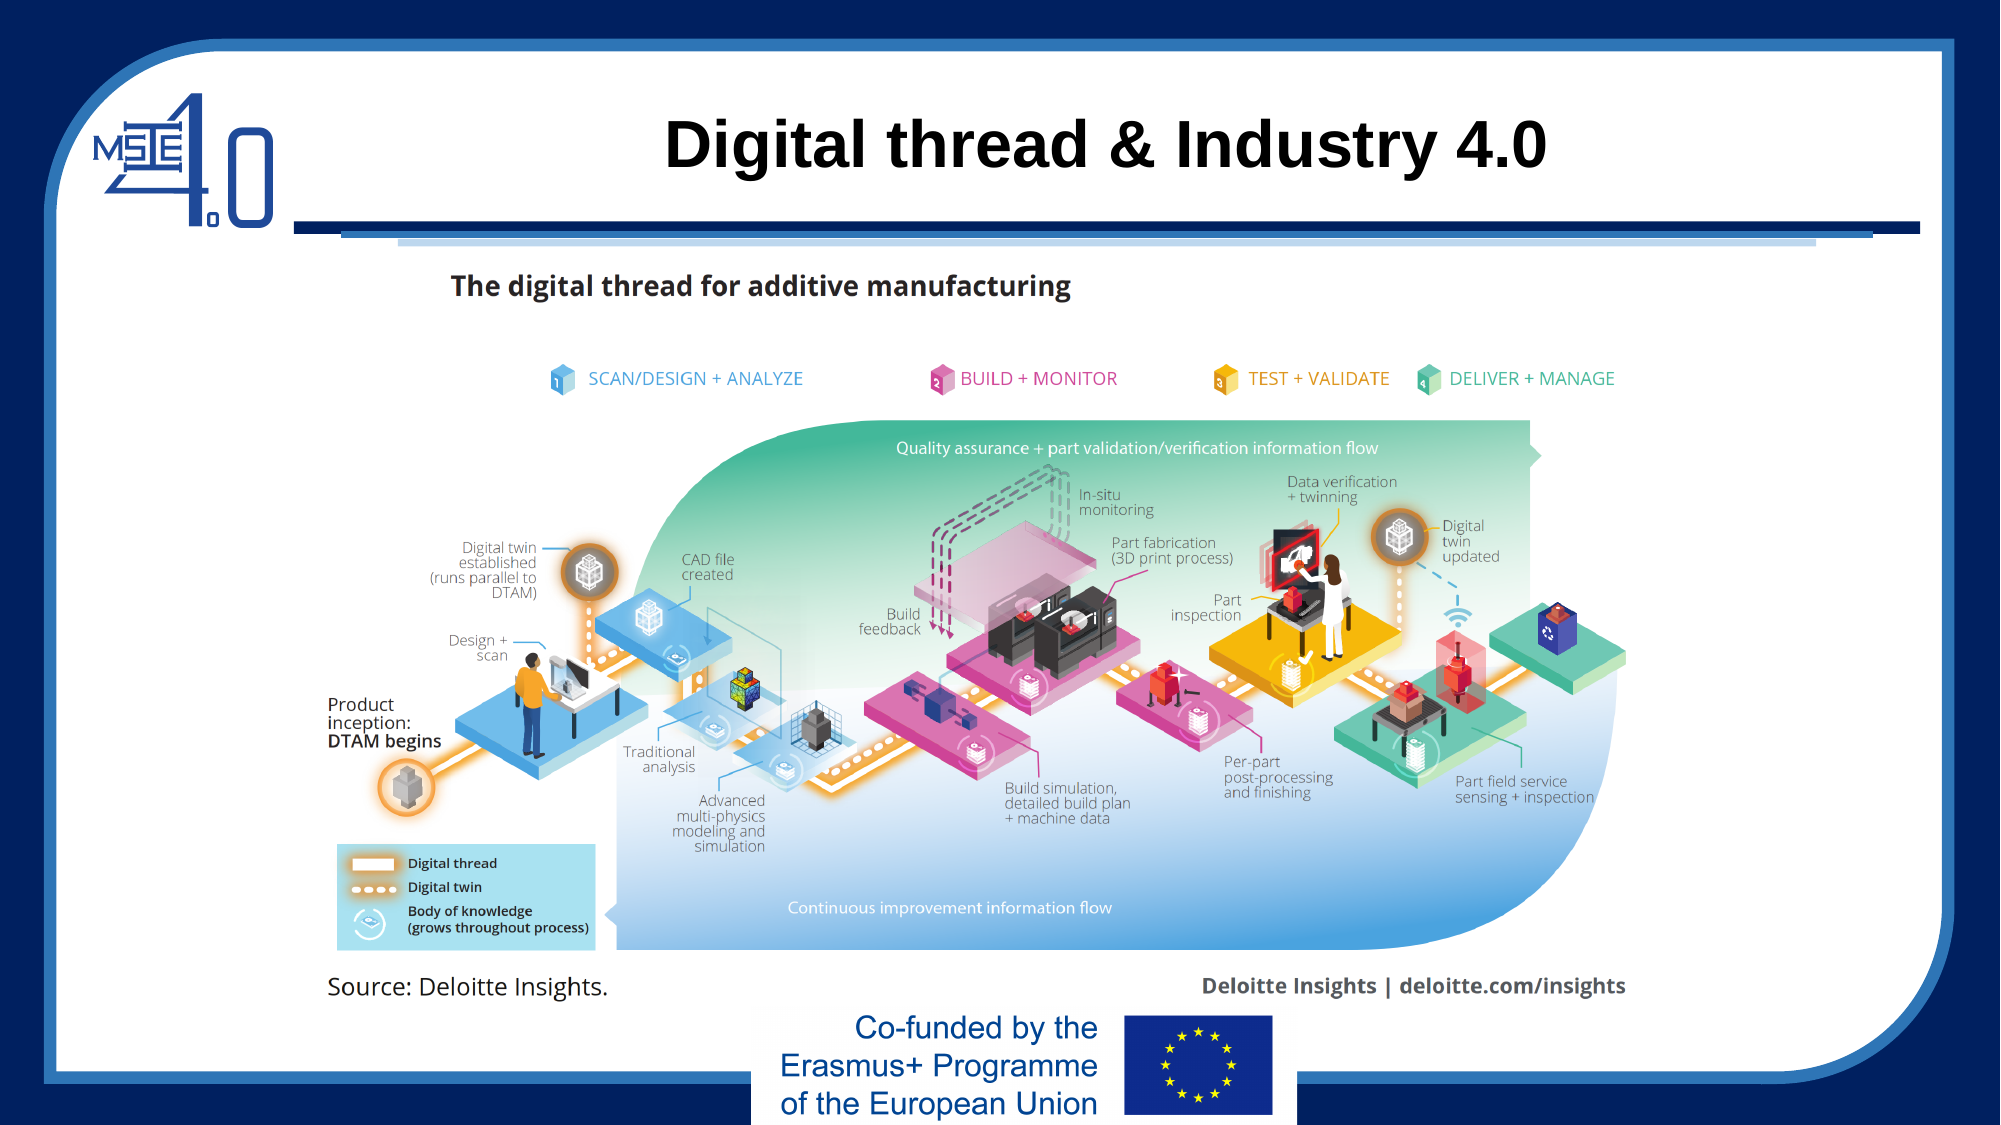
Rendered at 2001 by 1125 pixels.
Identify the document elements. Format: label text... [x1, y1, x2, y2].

picture [301, 274, 1699, 1125]
title Digital thread & Industry 4.0 [294, 73, 1921, 220]
